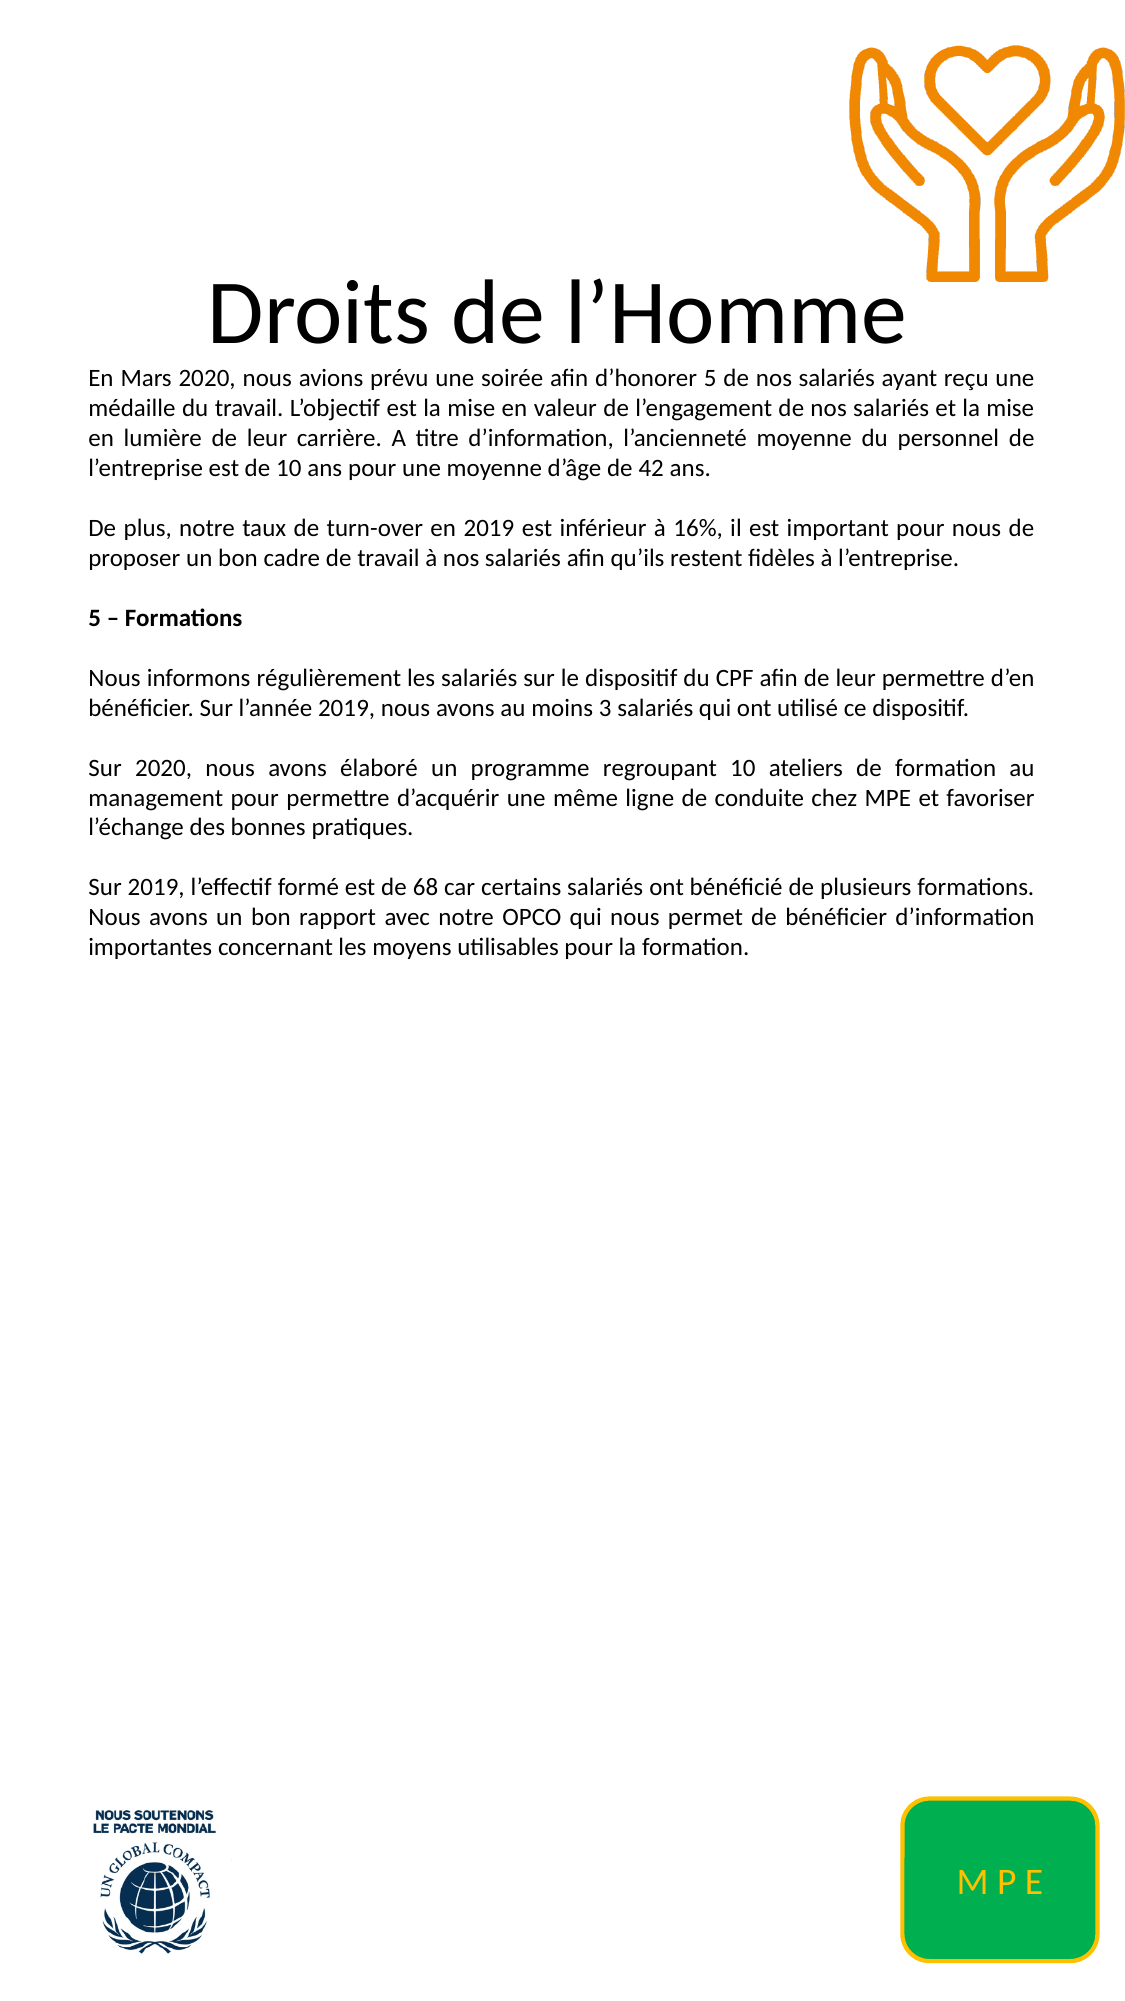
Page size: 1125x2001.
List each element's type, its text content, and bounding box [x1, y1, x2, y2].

title Droits de l’Homme [188, 236, 928, 354]
text_box M P E [900, 1796, 1100, 1964]
text_box En Mars 2020, nous avions prévu une soirée afin d’honorer 5 de nos salariés ayant reçu une médaille du travail. L’objectif est la mise en valeur de l’engagement de nos salariés et la mise en lumière de leur carrière. A titre d’information, l’ancienneté moyenne du personnel de l’entreprise est de 10 ans pour une moyenne d’âge de 42 ans. De plus, notre taux de turn-over en 2019 est inférieur à 16%, il est important pour nous de proposer un bon cadre de travail à nos salariés afin qu’ils restent fidèles à l’entreprise. 5 – Formations Nous informons régulièrement les salariés sur le dispositif du CPF afin de leur permettre d’en bénéficier. Sur l’année 2019, nous avons au moins 3 salariés qui ont utilisé ce dispositif. Sur 2020, nous avons élaboré un programme regroupant 10 ateliers de formation au management pour permettre d’acquérir une même ligne de conduite chez MPE et favoriser l’échange des bonnes pratiques. Sur 2019, l’effectif formé est de 68 car certains salariés ont bénéficié de plusieurs formations. Nous avons un bon rapport avec notre OPCO qui nous permet de bénéficier d’information importantes concernant les moyens utilisables pour la formation. [73, 354, 1052, 1108]
picture [71, 1798, 233, 1963]
picture [849, 45, 1125, 283]
